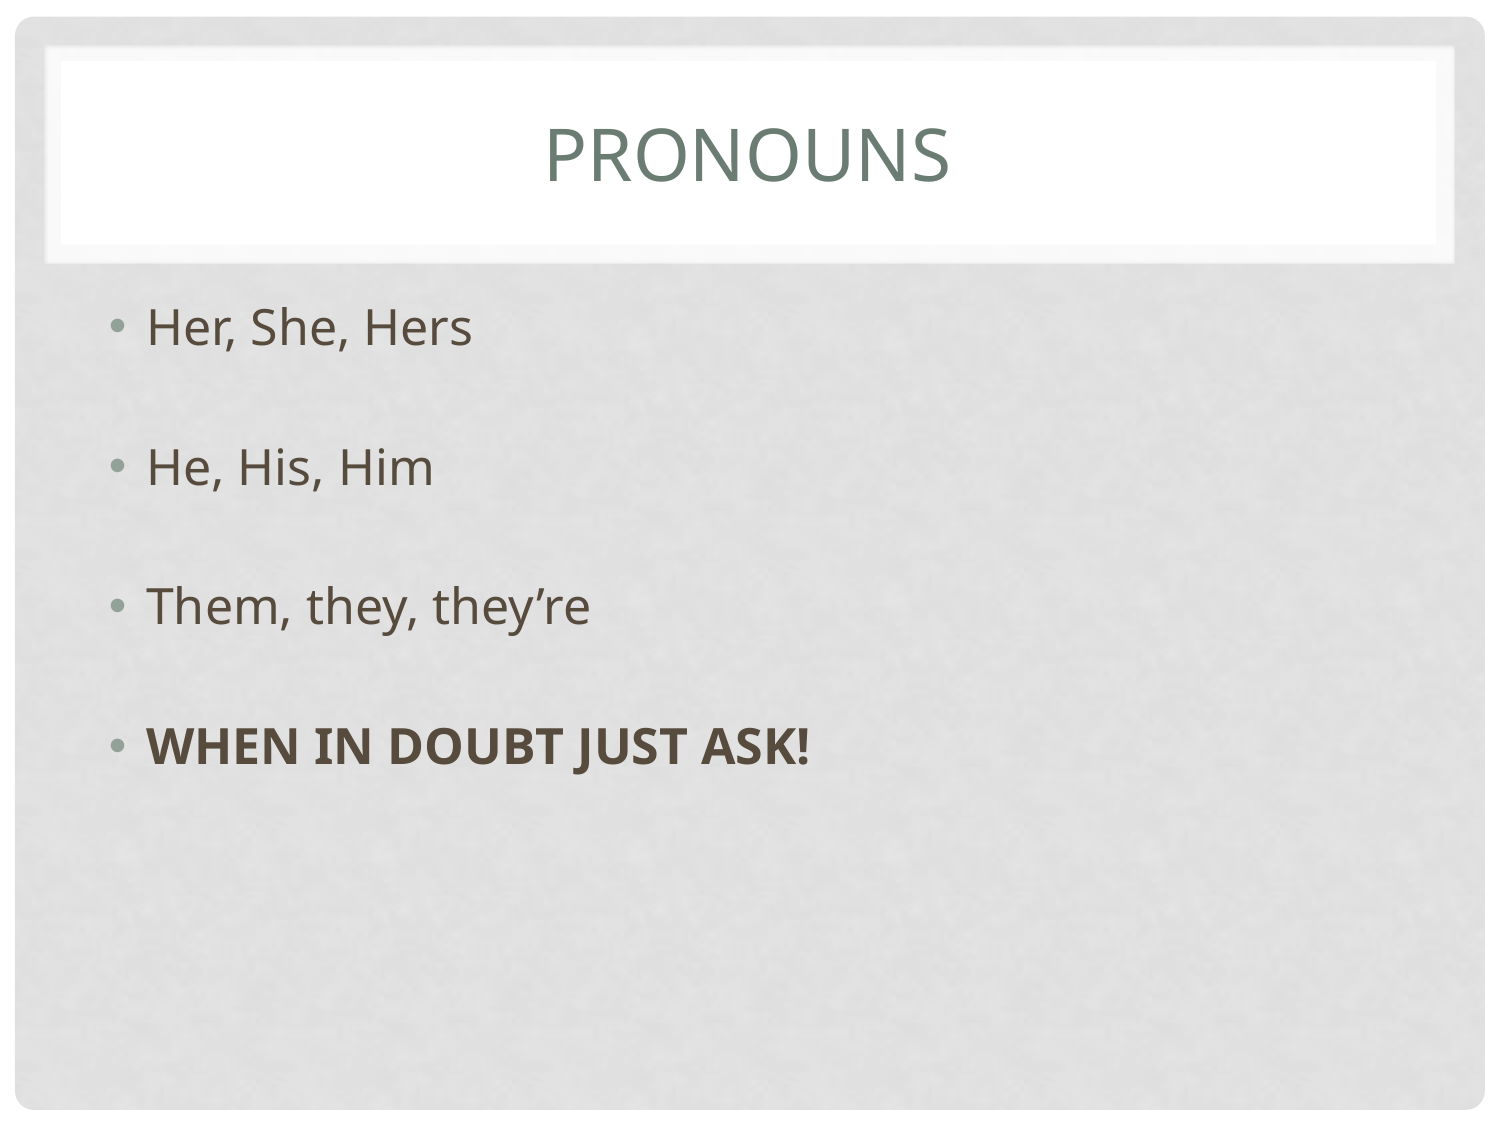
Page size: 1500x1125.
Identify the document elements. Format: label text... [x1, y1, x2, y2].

title Pronouns [69, 66, 1425, 238]
list Her, She, Hers He, His, Him Them, they, they’re WHEN IN DOUBT JUST ASK! [75, 287, 1425, 1005]
